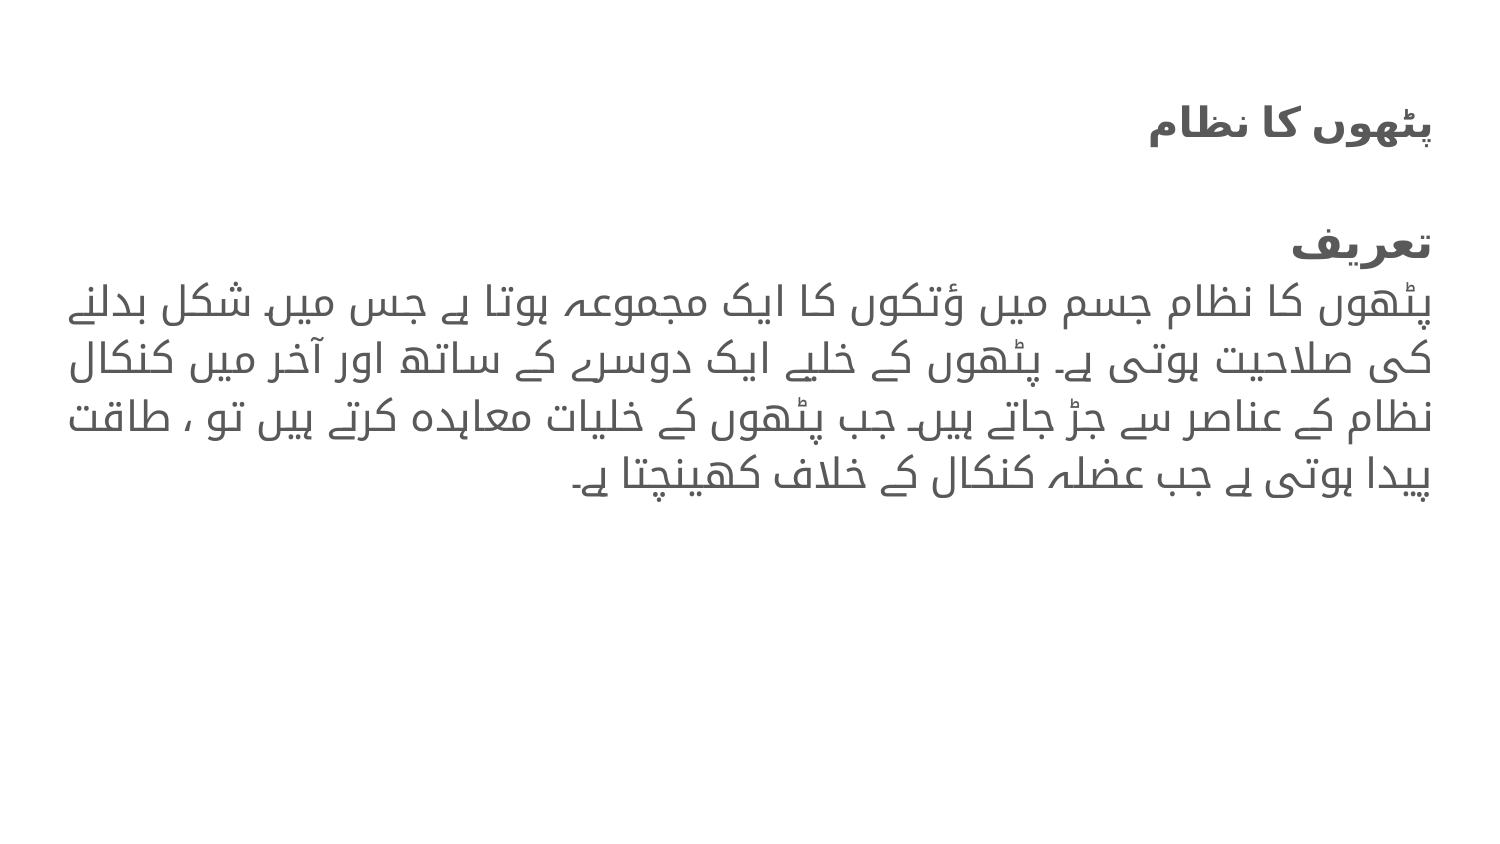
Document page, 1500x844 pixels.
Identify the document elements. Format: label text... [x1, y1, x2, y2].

title پٹھوں کا نظام [51, 72, 1449, 167]
list تعریف پٹھوں کا نظام جسم میں ؤتکوں کا ایک مجموعہ ہوتا ہے جس میں شکل بدلنے کی صلاحیت ہوتی ہے۔ پٹھوں کے خلیے ایک دوسرے کے ساتھ اور آخر میں کنکال نظام کے عناصر سے جڑ جاتے ہیں۔ جب پٹھوں کے خلیات معاہدہ کرتے ہیں تو ، طاقت پیدا ہوتی ہے جب عضلہ کنکال کے خلاف کھینچتا ہے۔ [51, 189, 1449, 750]
